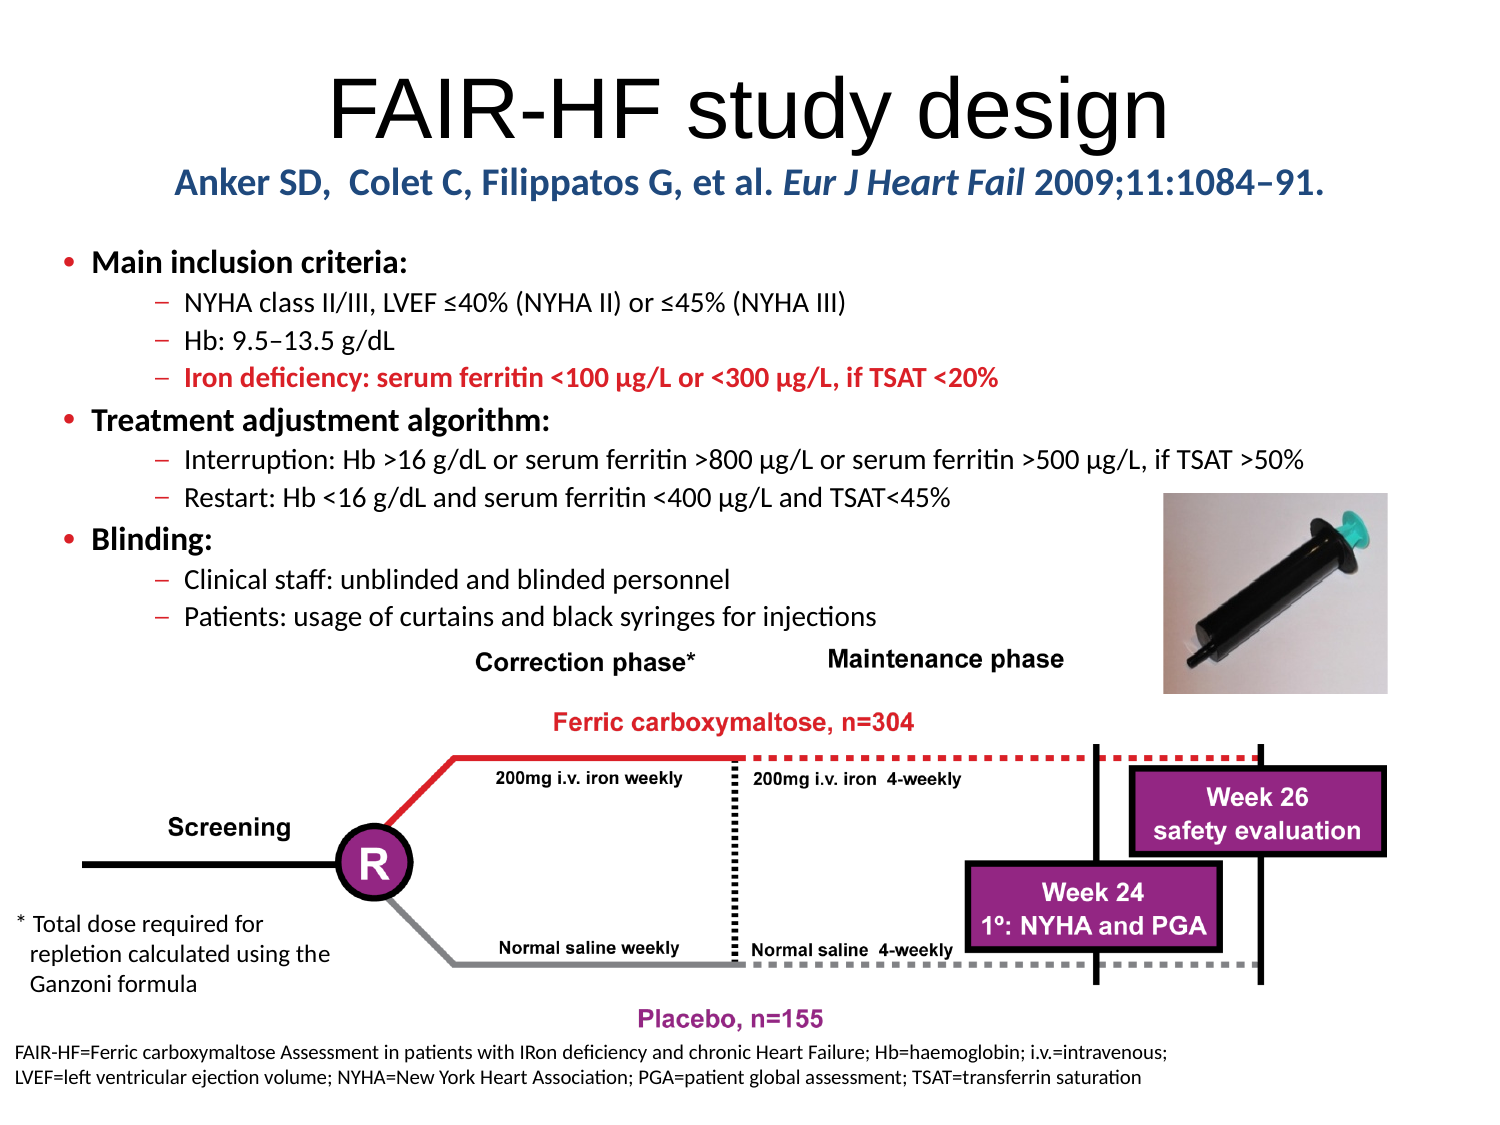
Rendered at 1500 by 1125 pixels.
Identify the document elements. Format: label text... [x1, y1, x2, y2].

text_box Main inclusion criteria: NYHA class II/III, LVEF ≤40% (NYHA II) or ≤45% (NYHA III) Hb: 9.5–13.5 g/dL Iron deficiency: serum ferritin <100 µg/L or <300 µg/L, if TSAT <20% Treatment adjustment algorithm: Interruption: Hb >16 g/dL or serum ferritin >800 µg/L or serum ferritin >500 µg/L, if TSAT >50% Restart: Hb <16 g/dL and serum ferritin <400 µg/L and TSAT<45% Blinding: Clinical staff: unblinded and blinded personnel Patients: usage of curtains and black syringes for injections [47, 236, 1429, 641]
text_box * Total dose required for repletion calculated using the Ganzoni formula [0, 900, 76, 1005]
text_box FAIR-HF=Ferric carboxymaltose Assessment in patients with IRon deficiency and chronic Heart Failure; Hb=haemoglobin; i.v.=intravenous; LVEF=left ventricular ejection volume; NYHA=New York Heart Association; PGA=patient global assessment; TSAT=transferrin saturation [0, 1031, 1341, 1097]
title FAIR-HF study design Anker SD, Colet C, Filippatos G, et al. Eur J Heart Fail 2009;11:1084–91. [75, 45, 1425, 211]
picture [81, 492, 1388, 1037]
